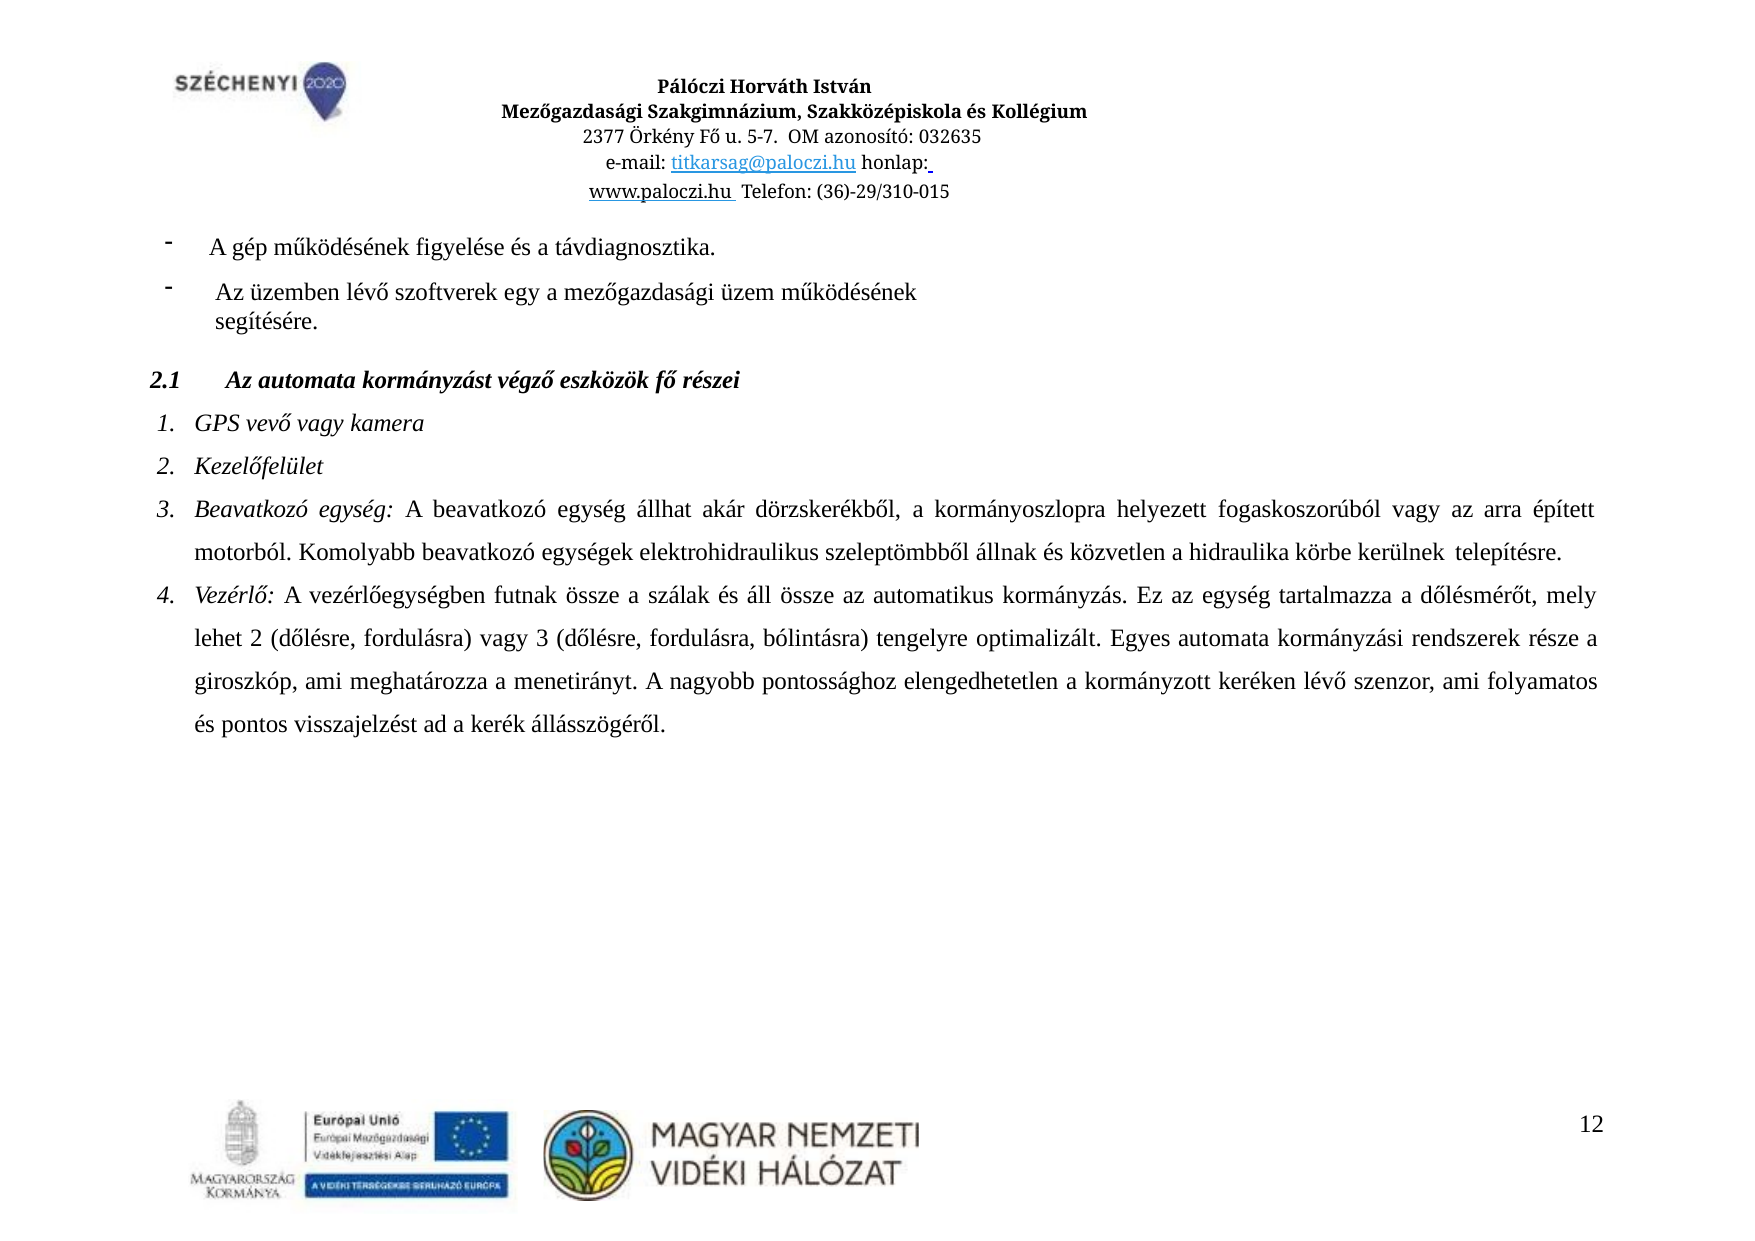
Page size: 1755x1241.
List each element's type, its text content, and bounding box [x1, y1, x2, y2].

text_box Pálóczi Horváth István Mezőgazdasági Szakgimnázium, Szakközépiskola és Kollégium 2377 Örkény Fő u. 5-7. OM azonosító: 032635 e-mail: titkarsag@paloczi.hu honlap: www.paloczi.hu Telefon: (36)-29/310-015 A gép működésének figyelése és a távdiagnosztika. Az üzemben lévő szoftverek egy a mezőgazdasági üzem működésének segítésére. 2.1 Az automata kormányzást végző eszközök fő részei GPS vevő vagy kamera Kezelőfelület Beavatkozó egység: A beavatkozó egység állhat akár dörzskerékből, a kormányoszlopra helyezett fogaskoszorúból vagy az arra épített motorból. Komolyabb beavatkozó egységek elektrohidraulikus szeleptömbből állnak és közvetlen a hidraulika körbe kerülnek telepítésre. Vezérlő: A vezérlőegységben futnak össze a szálak és áll össze az automatikus kormányzás. Ez az egység tartalmazza a dőlésmérőt, mely lehet 2 (dőlésre, fordulásra) vagy 3 (dőlésre, fordulásra, bólintásra) tengelyre optimalizált. Egyes automata kormányzási rendszerek része a giroszkóp, ami meghatározza a menetirányt. A nagyobb pontossághoz elengedhetetlen a kormányzott keréken lévő szenzor, ami folyamatos és pontos visszajelzést ad a kerék állásszögéről. [147, 69, 1607, 737]
picture [543, 1110, 919, 1201]
slide_number 10 [1575, 1108, 1609, 1241]
picture [188, 1099, 518, 1214]
picture [172, 61, 362, 69]
